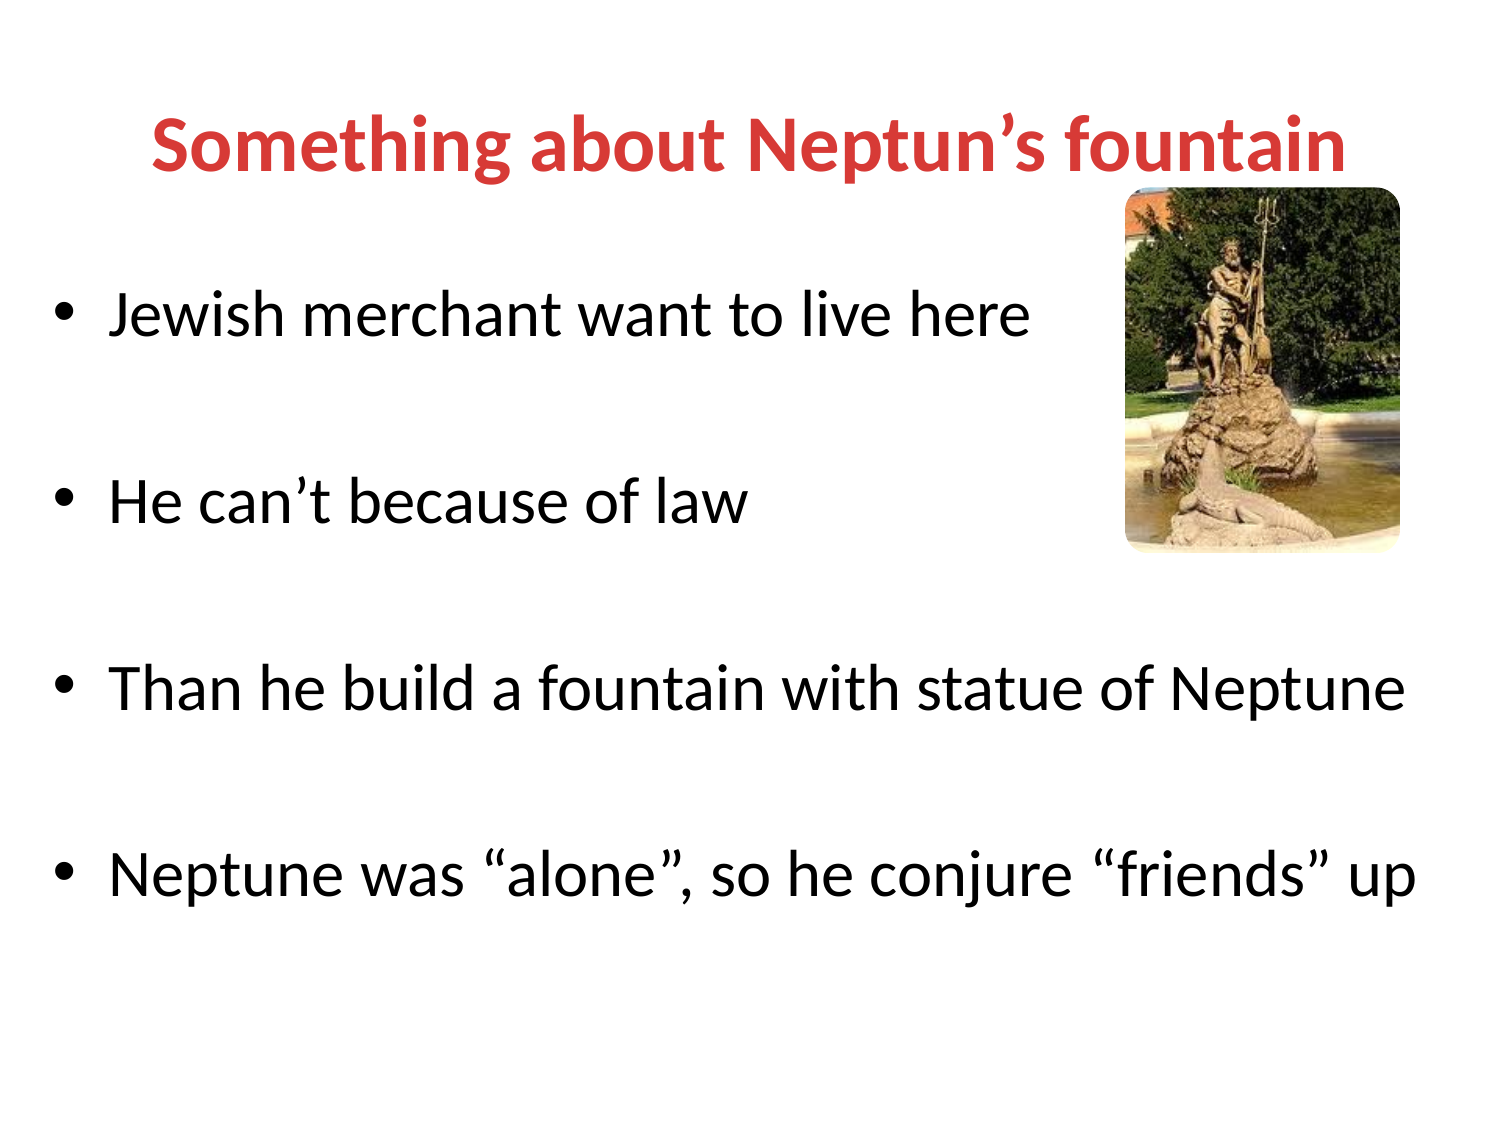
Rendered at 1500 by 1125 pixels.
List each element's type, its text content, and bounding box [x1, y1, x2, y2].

title Something about Neptun’s fountain [75, 45, 1425, 233]
picture [1124, 187, 1401, 554]
list Jewish merchant want to live here He can’t because of law Than he build a fountain with statue of Neptune Neptune was “alone”, so he conjure “friends” up [37, 262, 1438, 1005]
